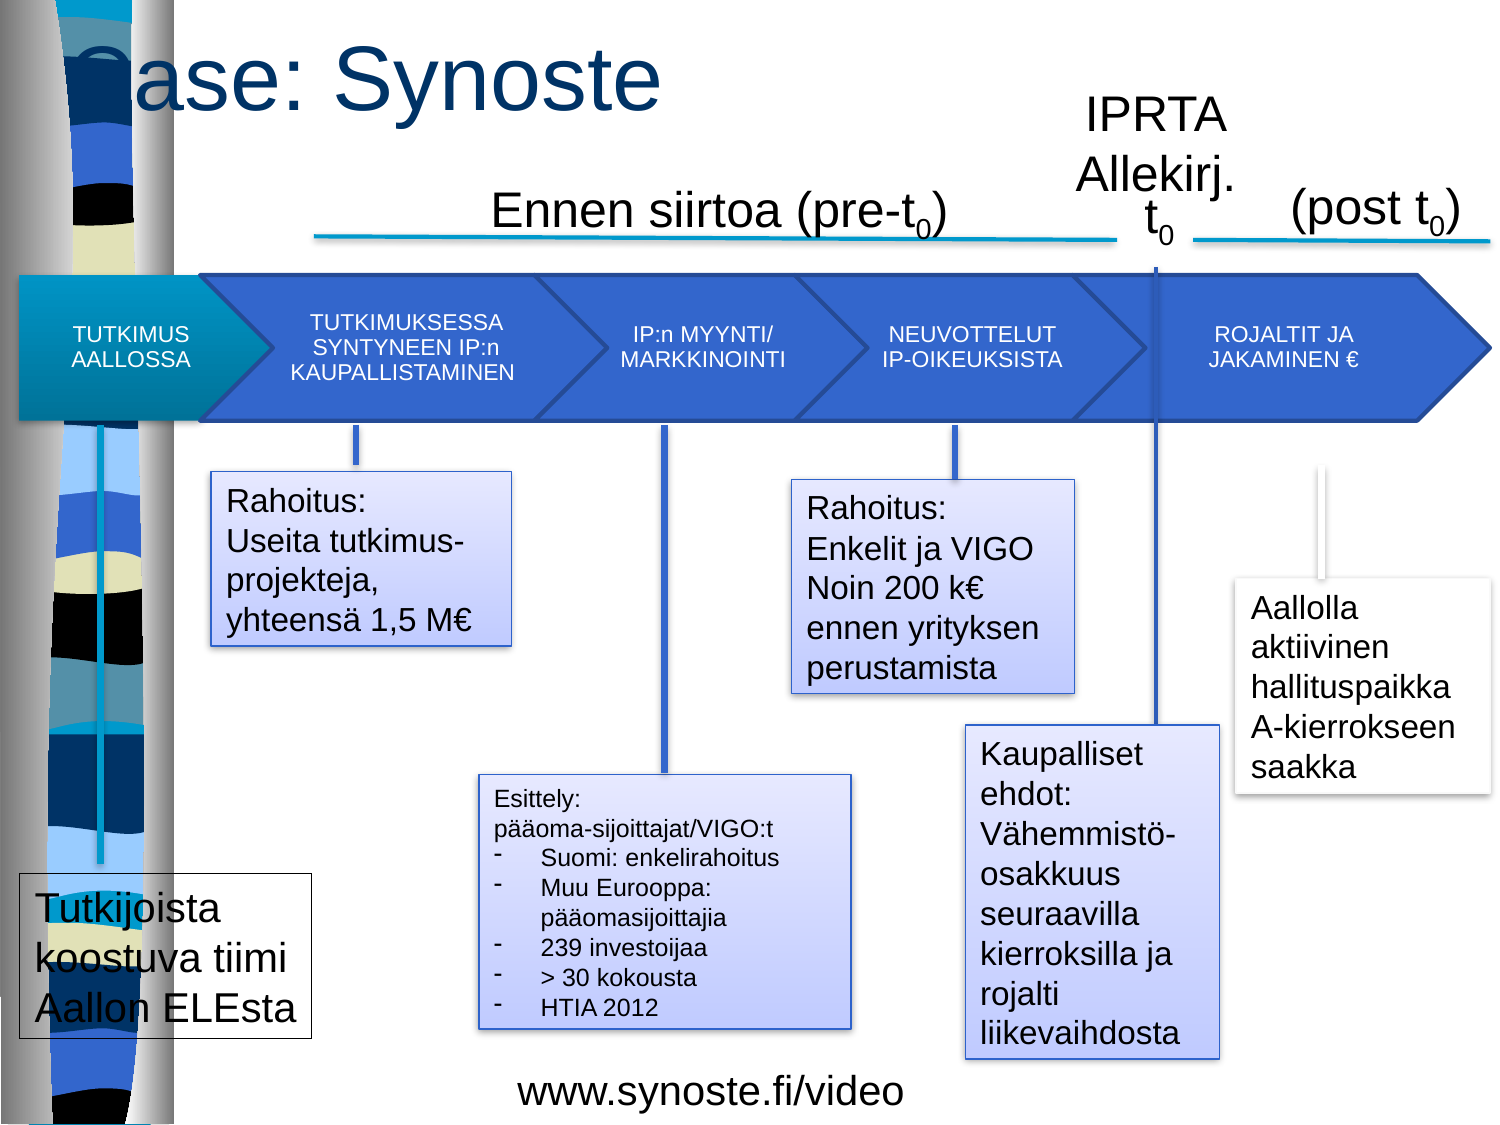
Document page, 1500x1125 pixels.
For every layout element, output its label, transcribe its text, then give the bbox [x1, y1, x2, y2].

text_box Tutkijoista koostuva tiimi Aallon ELEsta [19, 873, 312, 1039]
title Case: Synoste [52, 3, 1404, 12]
text_box Aallolla aktiivinen hallituspaikka A-kierrokseen saakka [1235, 689, 1491, 794]
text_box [17, 14, 1491, 682]
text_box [313, 236, 1118, 241]
text_box Esittely: pääoma-sijoittajat/VIGO:t Suomi: enkelirahoitus Muu Eurooppa: pääomasijoittajia 239 investoijaa > 30 kokousta HTIA 2012 [478, 774, 852, 1030]
text_box www.synoste.fi/video [502, 1056, 921, 1121]
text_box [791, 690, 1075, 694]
text_box Kaupalliset ehdot: Vähemmistö-osakkuus seuraavilla kierroksilla ja rojalti liikevaihdosta [965, 724, 1220, 1060]
